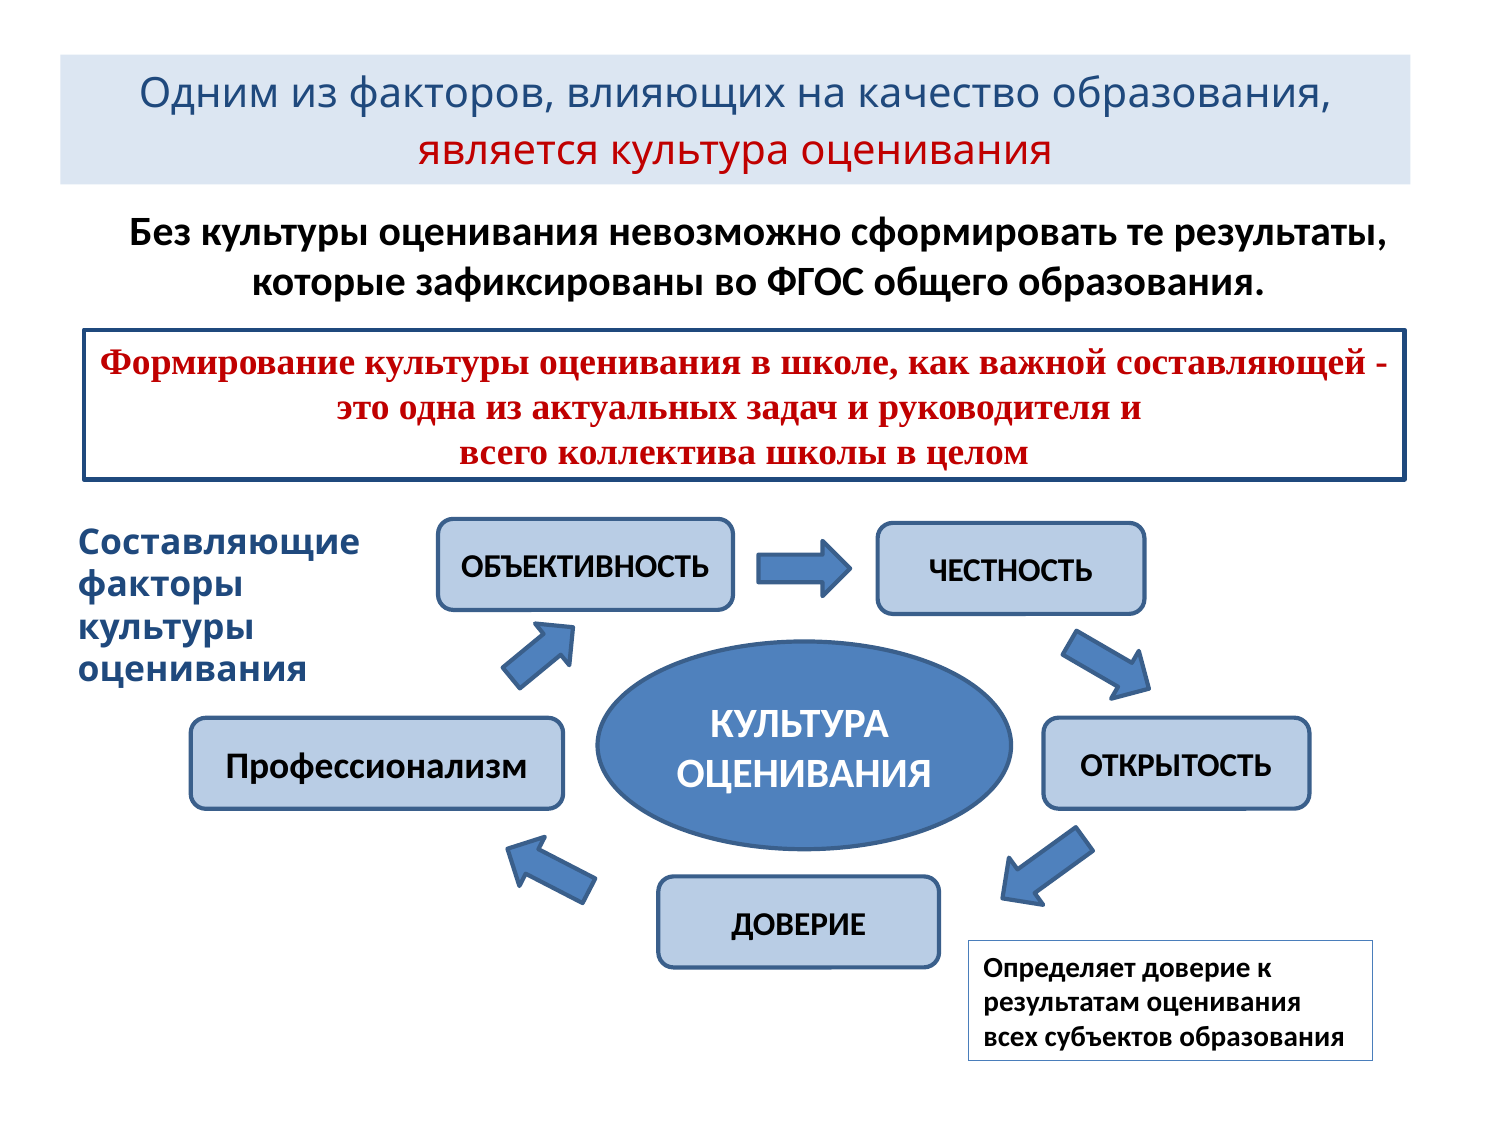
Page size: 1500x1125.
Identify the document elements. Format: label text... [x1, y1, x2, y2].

text_box Без культуры оценивания невозможно сформировать те результаты, которые зафиксированы во ФГОС общего образования. [98, 196, 1420, 311]
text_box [190, 518, 1310, 968]
text_box Определяет доверие к результатам оценивания всех субъектов образования [968, 940, 1373, 1061]
text_box Формирование культуры оценивания в школе, как важной составляющей - это одна из актуальных задач и руководителя и всего коллектива школы в целом [83, 329, 1405, 480]
title Одним из факторов, влияющих на качество образования, является культура оценивания [60, 54, 1411, 185]
text_box Составляющие факторы культуры оценивания [62, 511, 420, 697]
